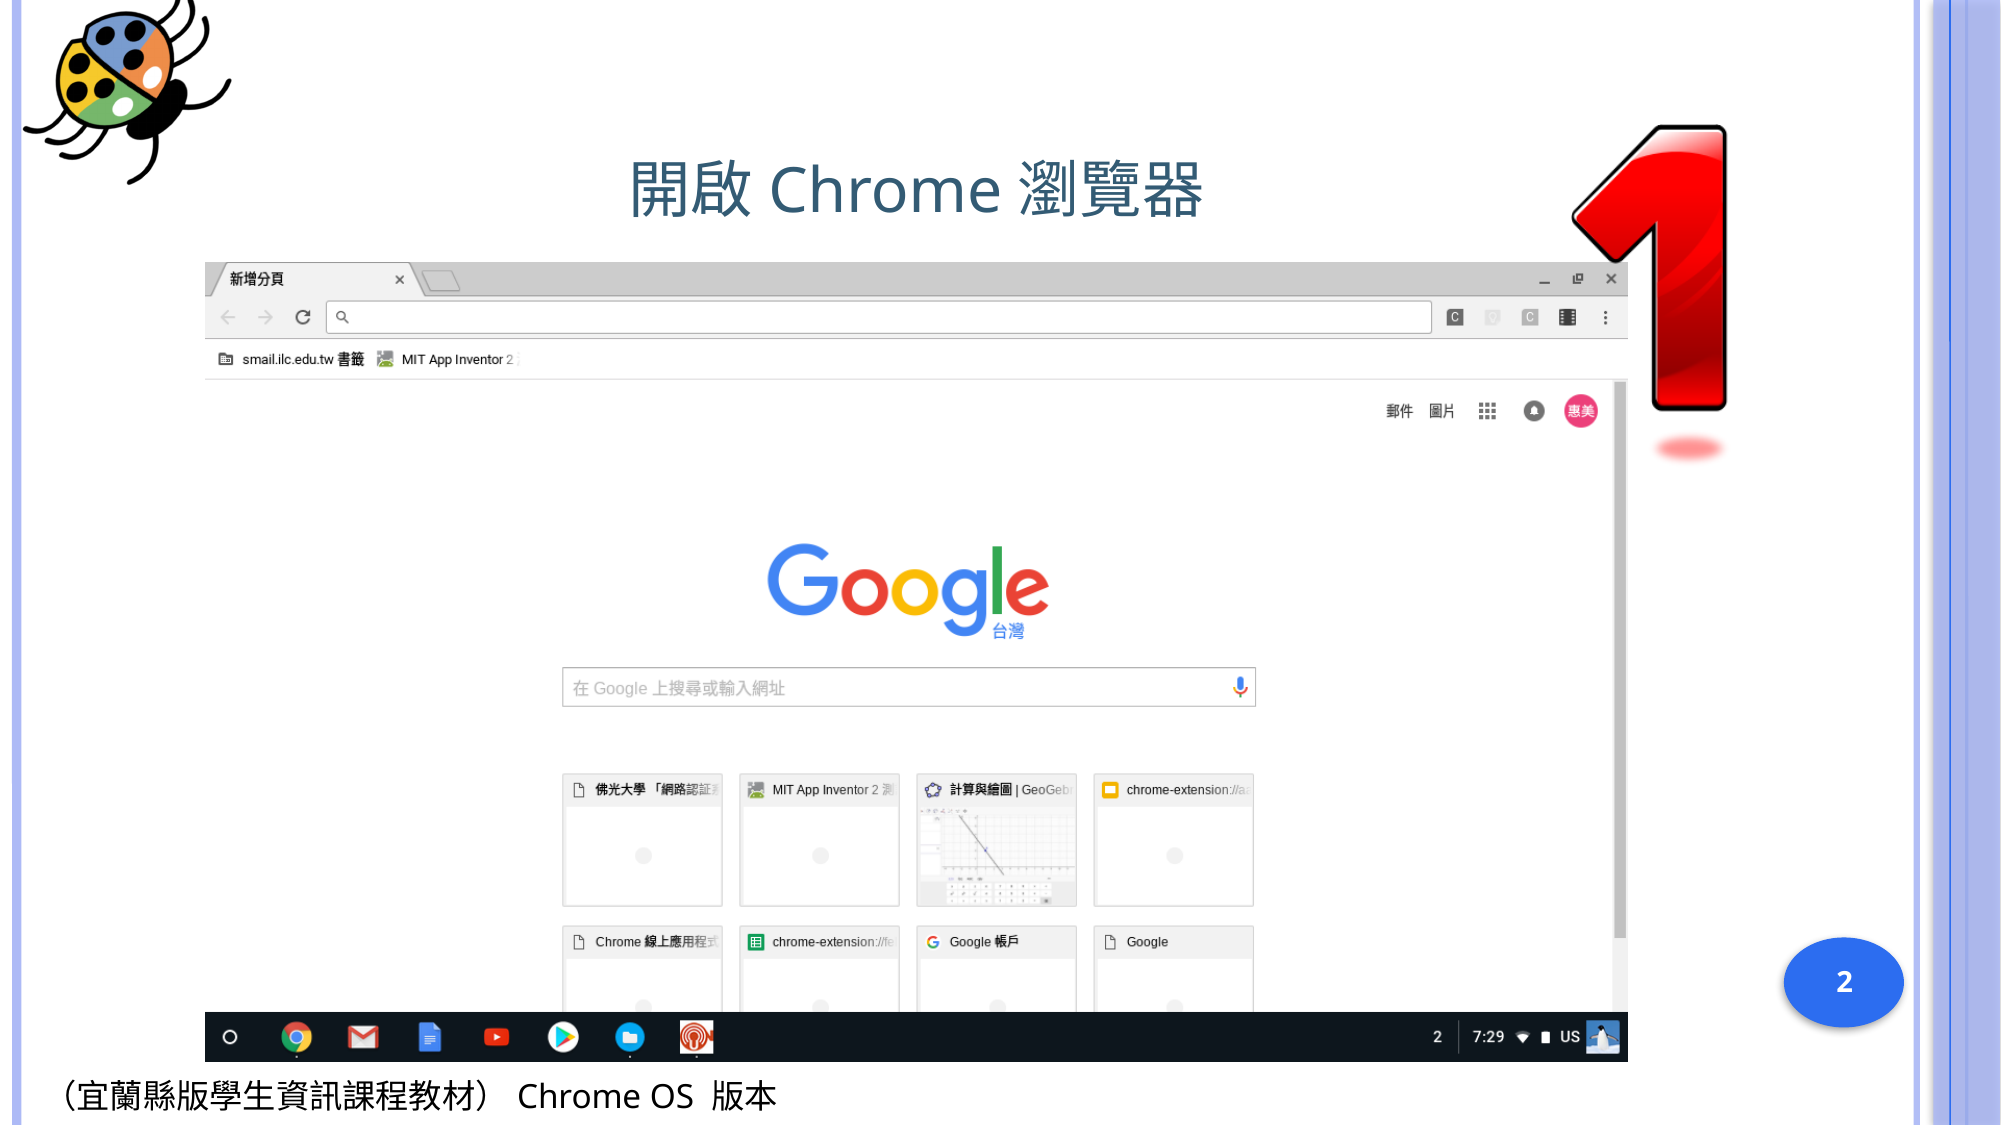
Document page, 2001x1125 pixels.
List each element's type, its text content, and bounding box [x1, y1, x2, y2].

picture [1571, 124, 1732, 469]
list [205, 261, 1629, 1063]
title 開啟Chrome瀏覽器 [99, 45, 1734, 233]
picture [2, 0, 240, 205]
slide_number 2 [1777, 940, 1912, 1027]
